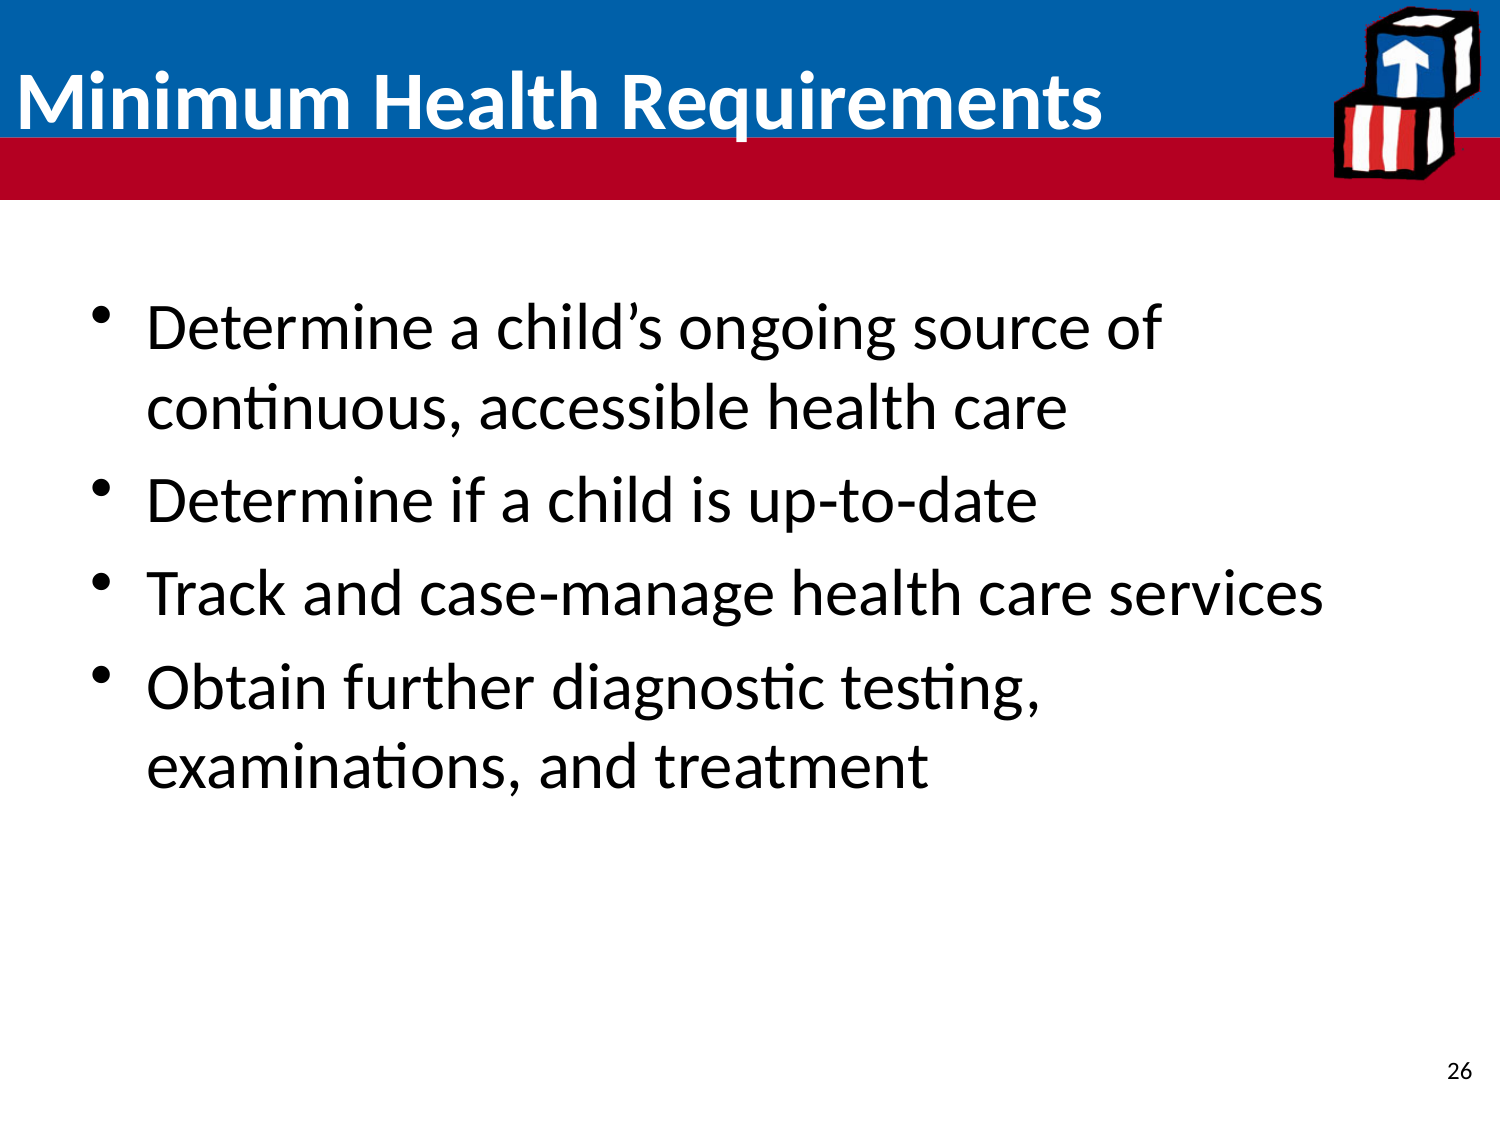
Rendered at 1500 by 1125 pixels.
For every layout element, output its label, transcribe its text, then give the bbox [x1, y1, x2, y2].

list Determine a child’s ongoing source of continuous, accessible health care Determine if a child is up‐to‐date Track and case‐manage health care services Obtain further diagnostic testing, examinations, and treatment [74, 274, 1426, 1018]
picture [1325, 0, 1488, 188]
slide_number 26 [1137, 1046, 1488, 1125]
title Minimum Health Requirements [0, 49, 1351, 143]
